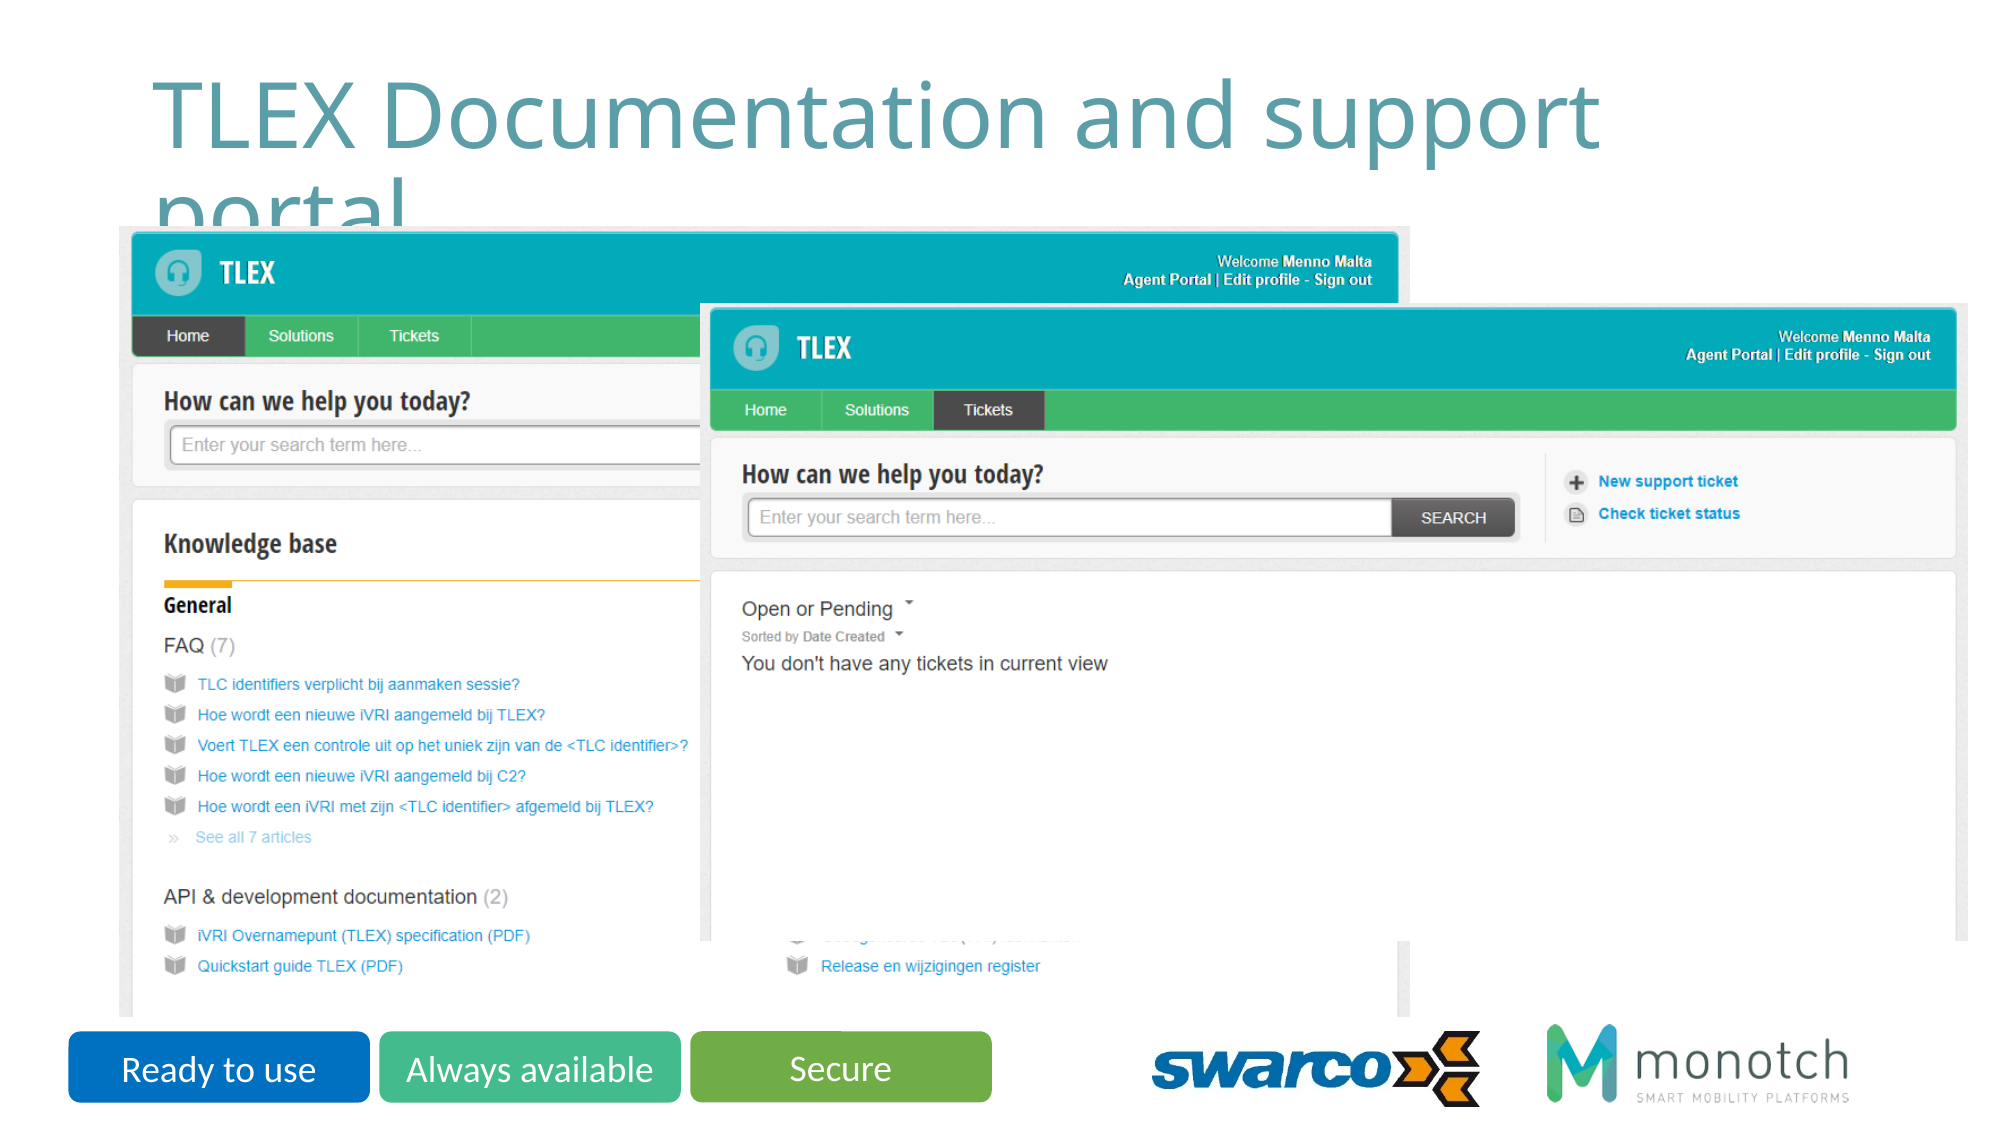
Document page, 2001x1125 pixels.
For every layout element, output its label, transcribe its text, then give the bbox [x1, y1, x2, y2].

picture [119, 226, 1968, 1018]
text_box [68, 1023, 1849, 1107]
title TLEX Documentation and support portal [137, 59, 1863, 278]
